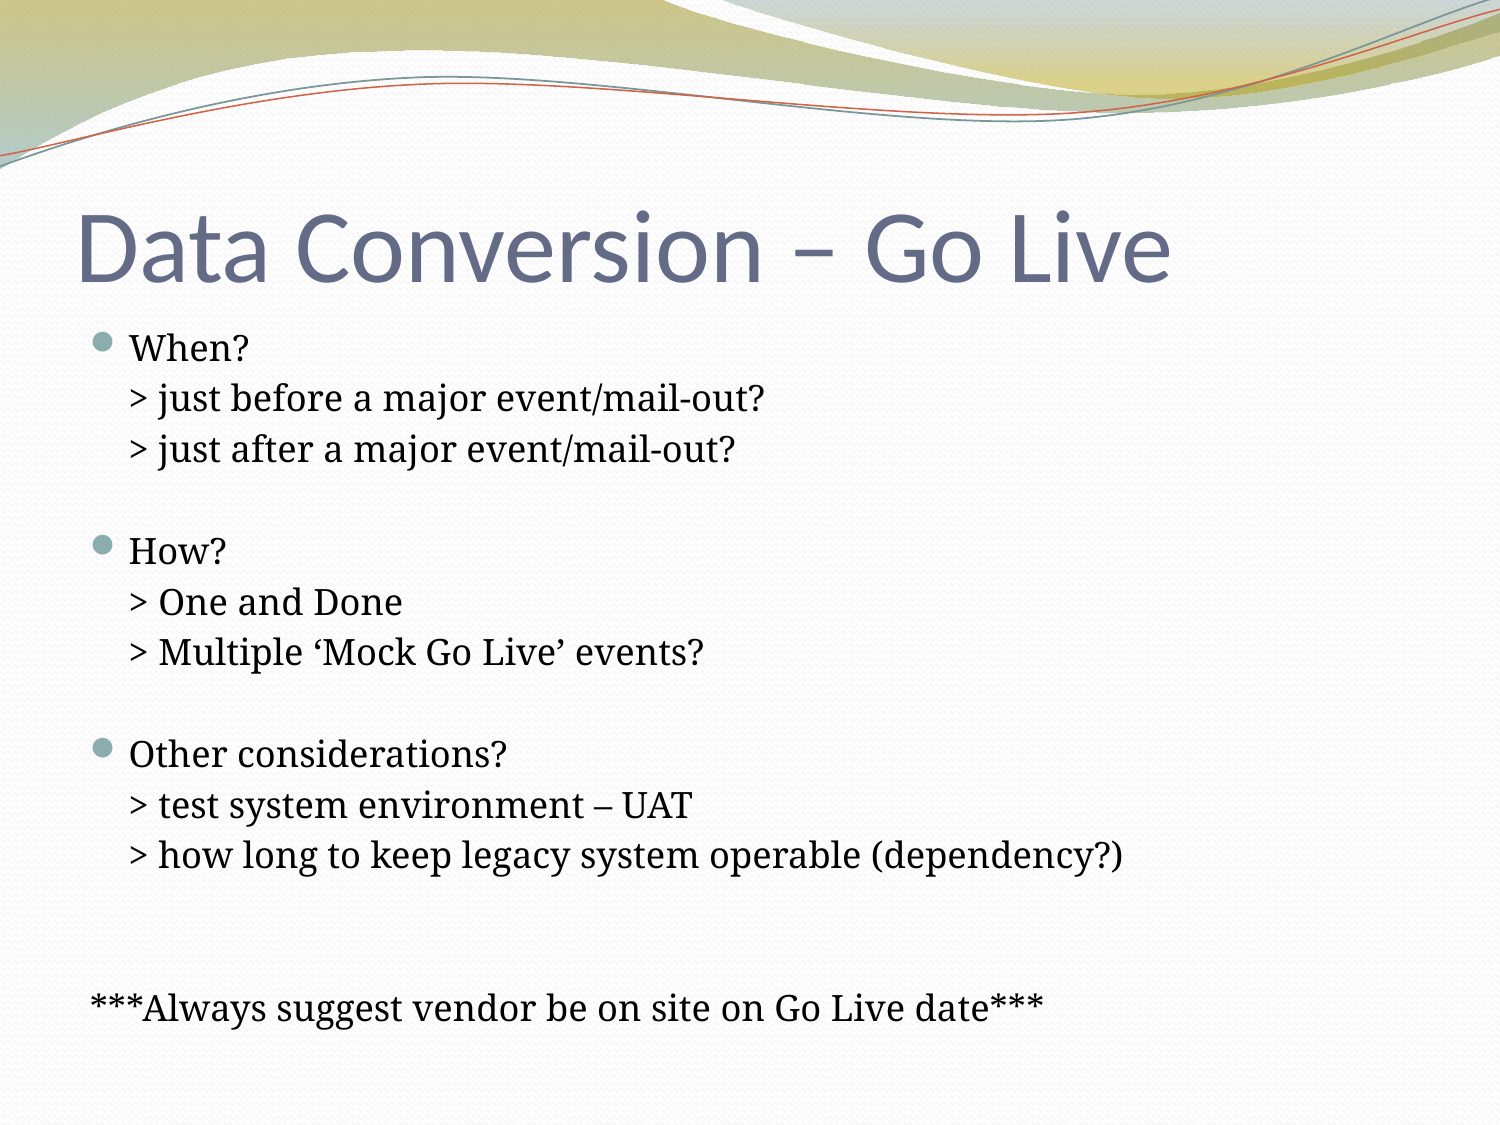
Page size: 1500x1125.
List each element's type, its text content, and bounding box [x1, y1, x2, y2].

title Data Conversion – Go Live [75, 115, 1425, 303]
list When? > just before a major event/mail-out? > just after a major event/mail-out? How? > One and Done > Multiple ‘Mock Go Live’ events? Other considerations? > test system environment – UAT > how long to keep legacy system operable (dependency?) ***Always suggest vendor be on site on Go Live date*** [75, 317, 1425, 1038]
